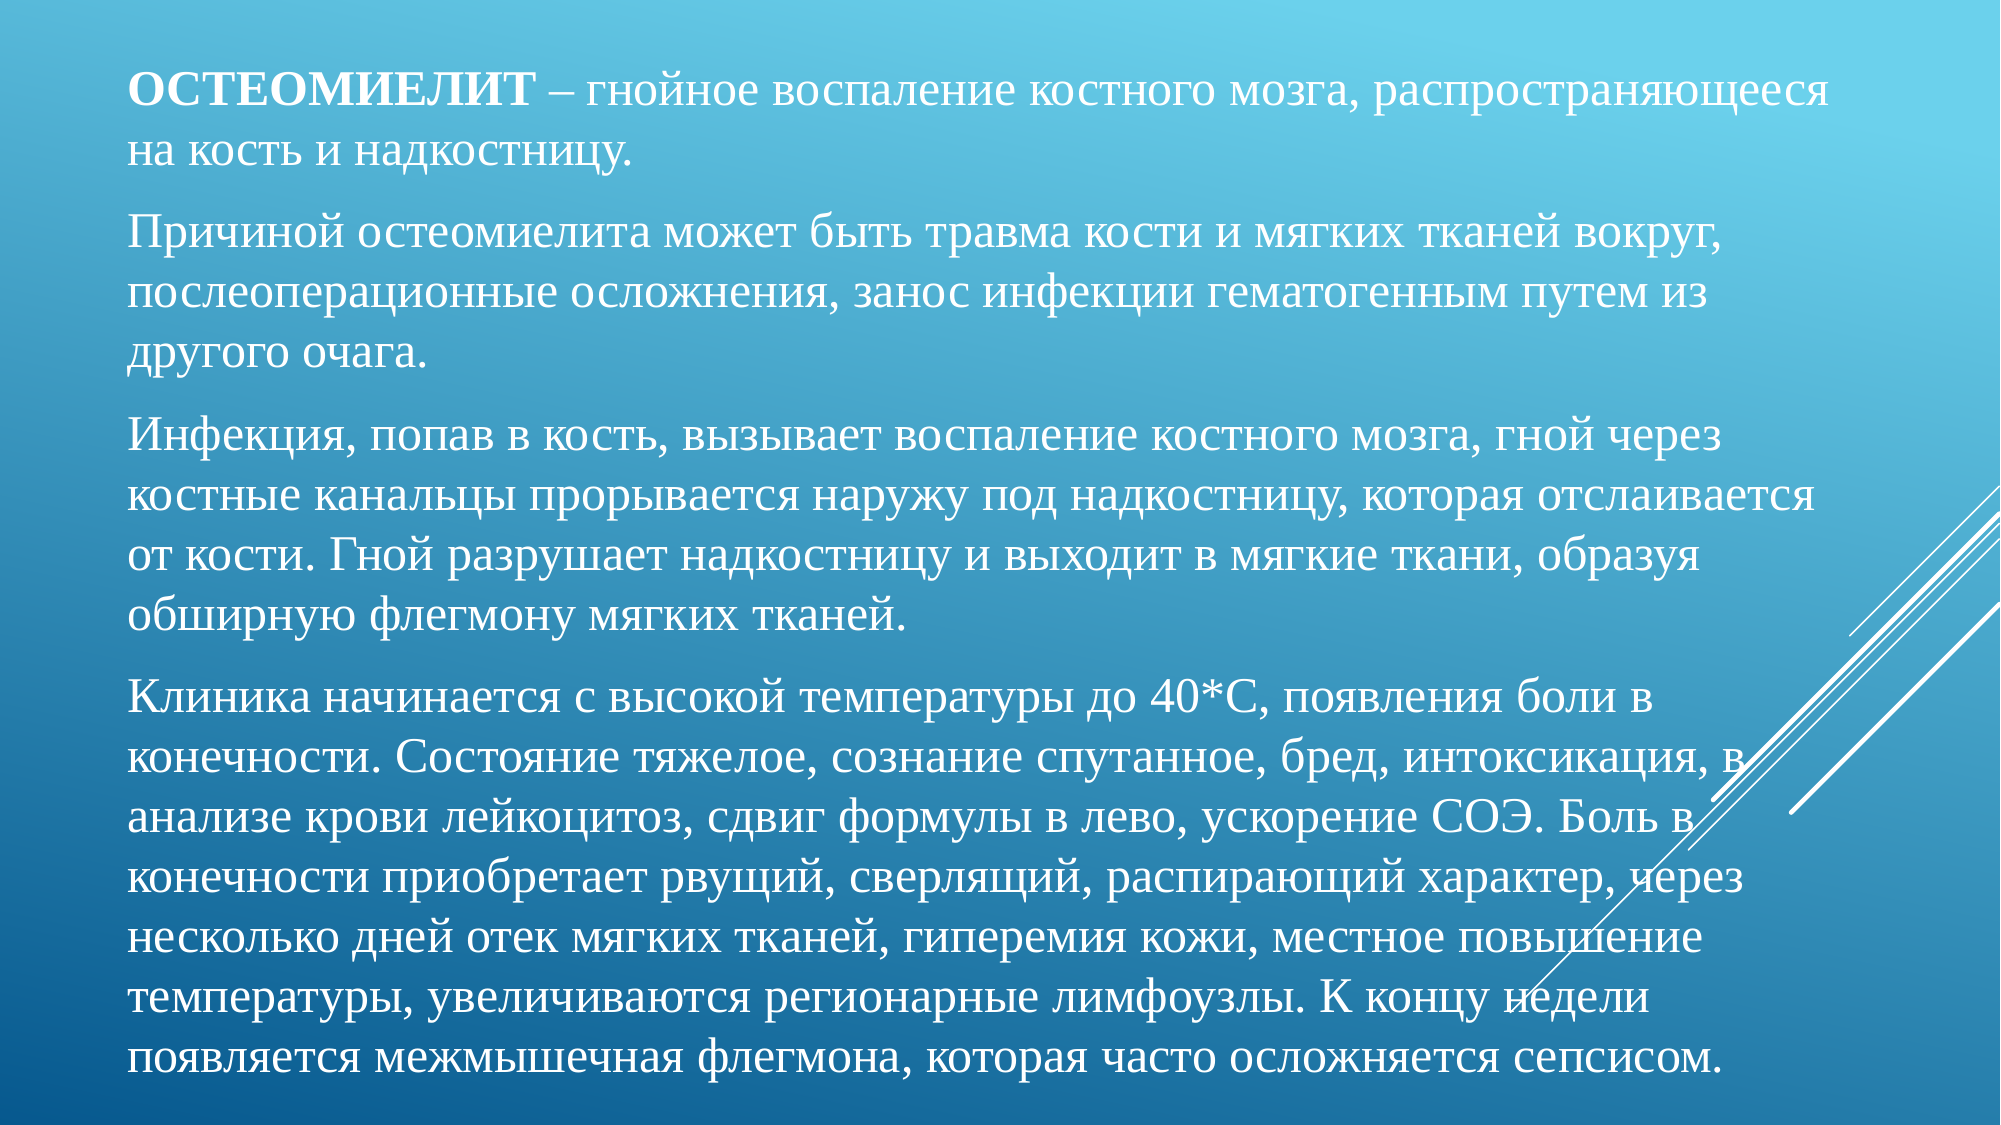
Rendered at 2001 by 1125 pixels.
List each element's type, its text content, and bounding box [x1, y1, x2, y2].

list ОСТЕОМИЕЛИТ – гнойное воспаление костного мозга, распространяющееся на кость и надкостницу. Причиной остеомиелита может быть травма кости и мягких тканей вокруг, послеоперационные осложнения, занос инфекции гематогенным путем из другого очага. Инфекция, попав в кость, вызывает воспаление костного мозга, гной через костные канальцы прорывается наружу под надкостницу, которая отслаивается от кости. Гной разрушает надкостницу и выходит в мягкие ткани, образуя обширную флегмону мягких тканей. Клиника начинается с высокой температуры до 40*С, появления боли в конечности. Состояние тяжелое, сознание спутанное, бред, интоксикация, в анализе крови лейкоцитоз, сдвиг формулы в лево, ускорение СОЭ. Боль в конечности приобретает рвущий, сверлящий, распирающий характер, через несколько дней отек мягких тканей, гиперемия кожи, местное повышение температуры, увеличиваются регионарные лимфоузлы. К концу недели появляется межмышечная флегмона, которая часто осложняется сепсисом. [112, 47, 1870, 984]
